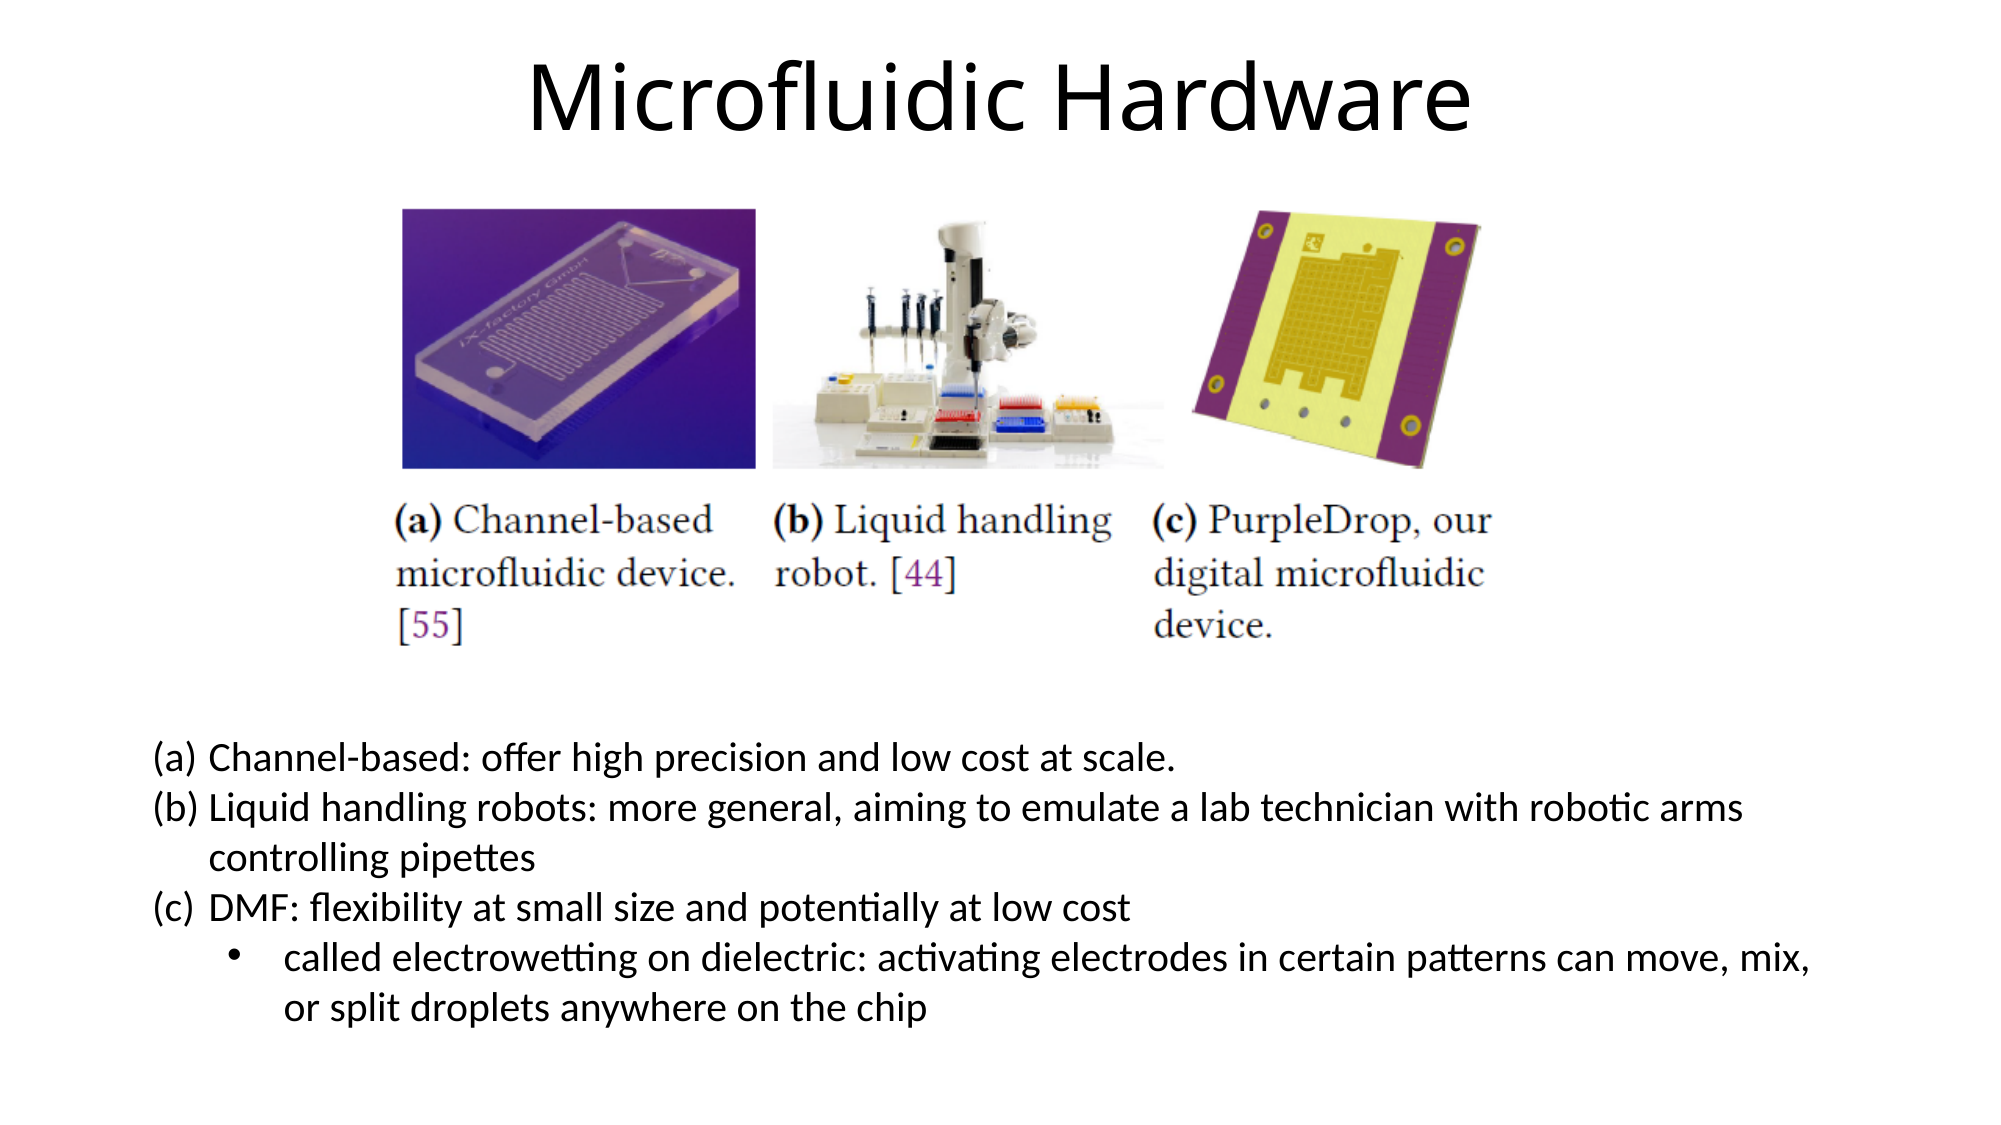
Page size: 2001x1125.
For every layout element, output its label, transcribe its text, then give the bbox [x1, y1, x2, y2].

title Microfluidic Hardware [137, 23, 1863, 179]
text_box Channel-based: offer high precision and low cost at scale. Liquid handling robots: more general, aiming to emulate a lab technician with robotic arms controlling pipettes DMF: flexibility at small size and potentially at low cost called electrowetting on dielectric: activating electrodes in certain patterns can move, mix, or split droplets anywhere on the chip [137, 722, 1863, 1037]
picture [326, 178, 1519, 660]
